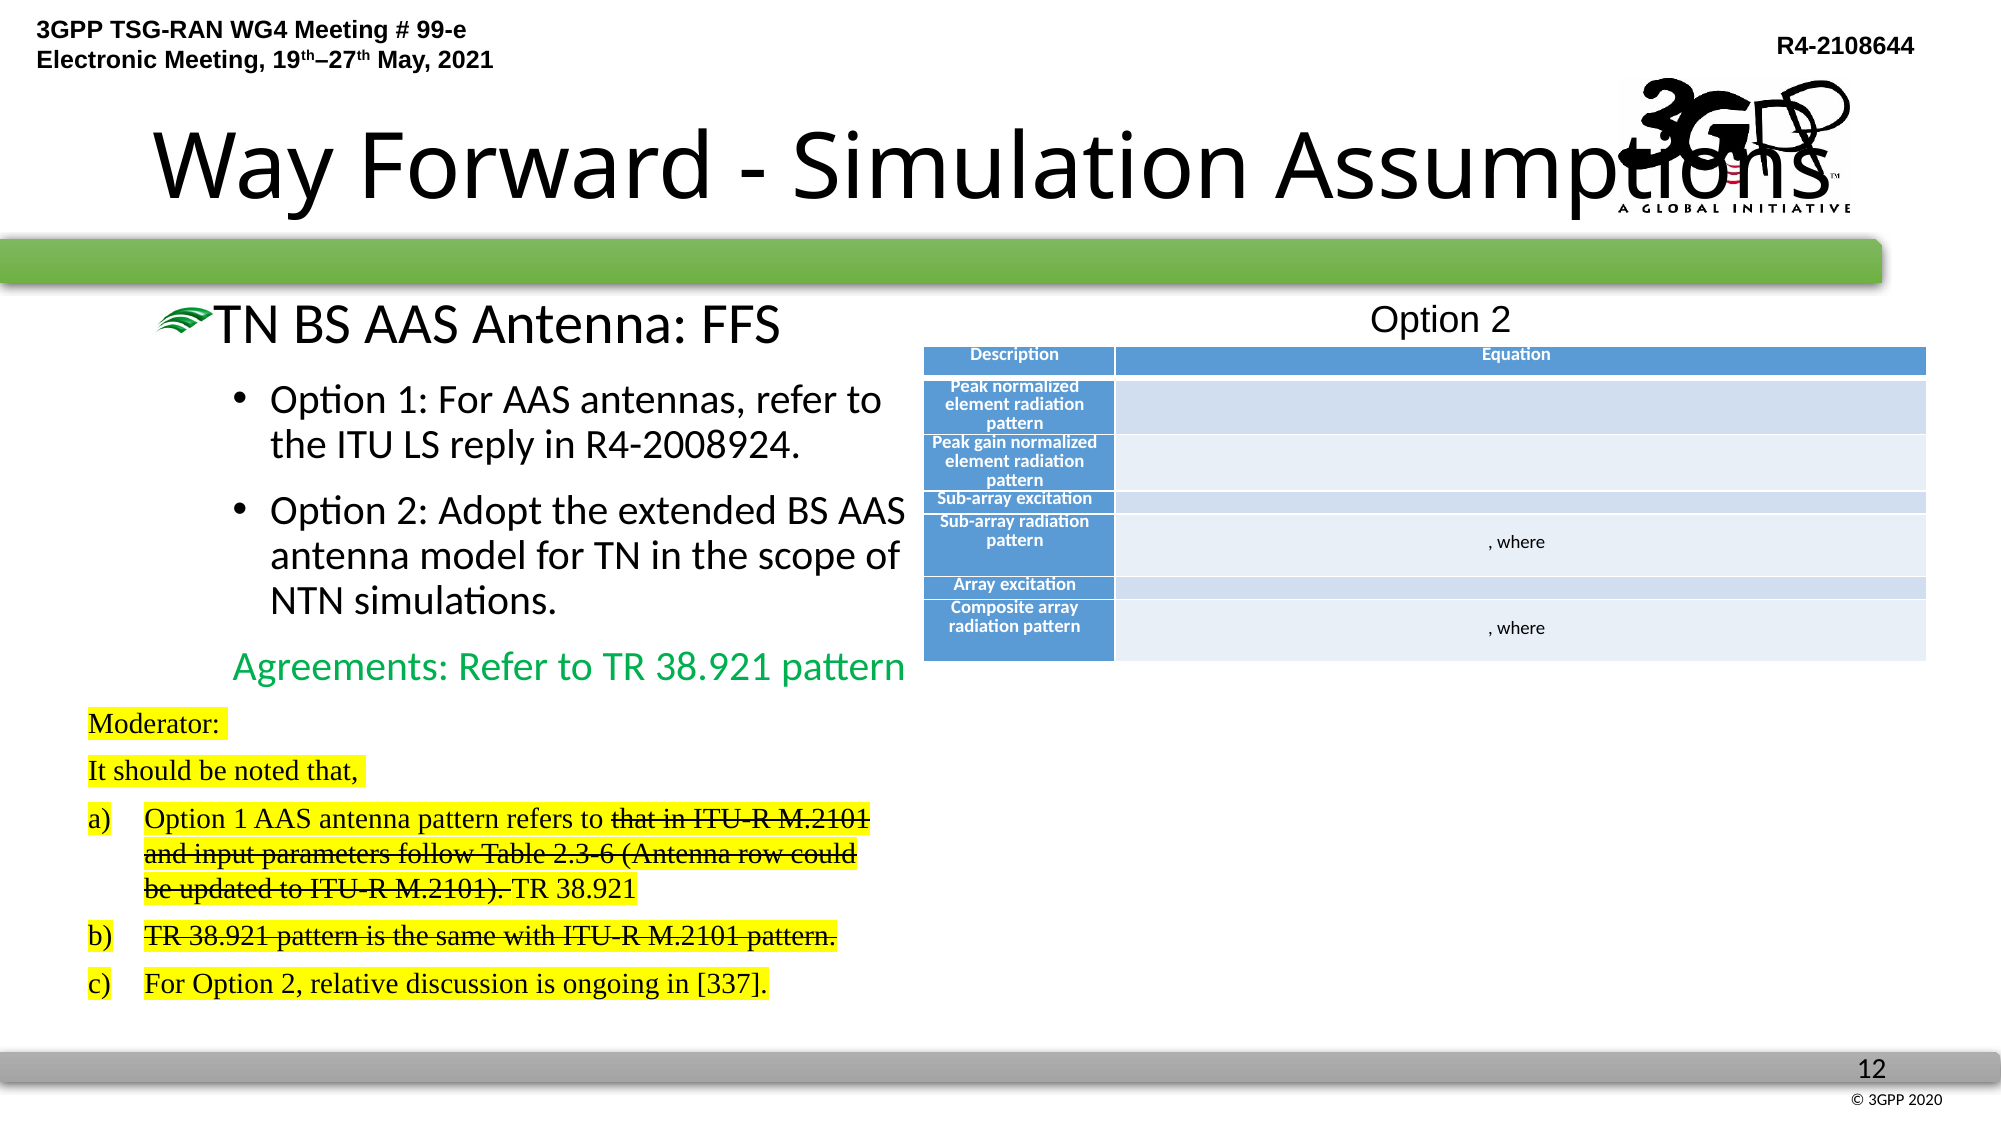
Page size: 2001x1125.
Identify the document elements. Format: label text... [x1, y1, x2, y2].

text_box Moderator: It should be noted that, Option 1 AAS antenna pattern refers to that in ITU-R M.2101 and input parameters follow Table 2.3-6 (Antenna row could be updated to ITU-R M.2101). TR 38.921 TR 38.921 pattern is the same with ITU-R M.2101 pattern. For Option 2, relative discussion is ongoing in [337]. [73, 696, 900, 1007]
picture [152, 301, 215, 342]
title Way Forward - Simulation Assumptions [137, 59, 1863, 278]
text_box Option 2 [1355, 287, 1538, 348]
text_box TN BS AAS Antenna: FFS Option 1: For AAS antennas, refer to the ITU LS reply in R4-2008924. Option 2: Adopt the extended BS AAS antenna model for TN in the scope of NTN simulations. Agreements: Refer to TR 38.921 pattern [137, 286, 924, 708]
